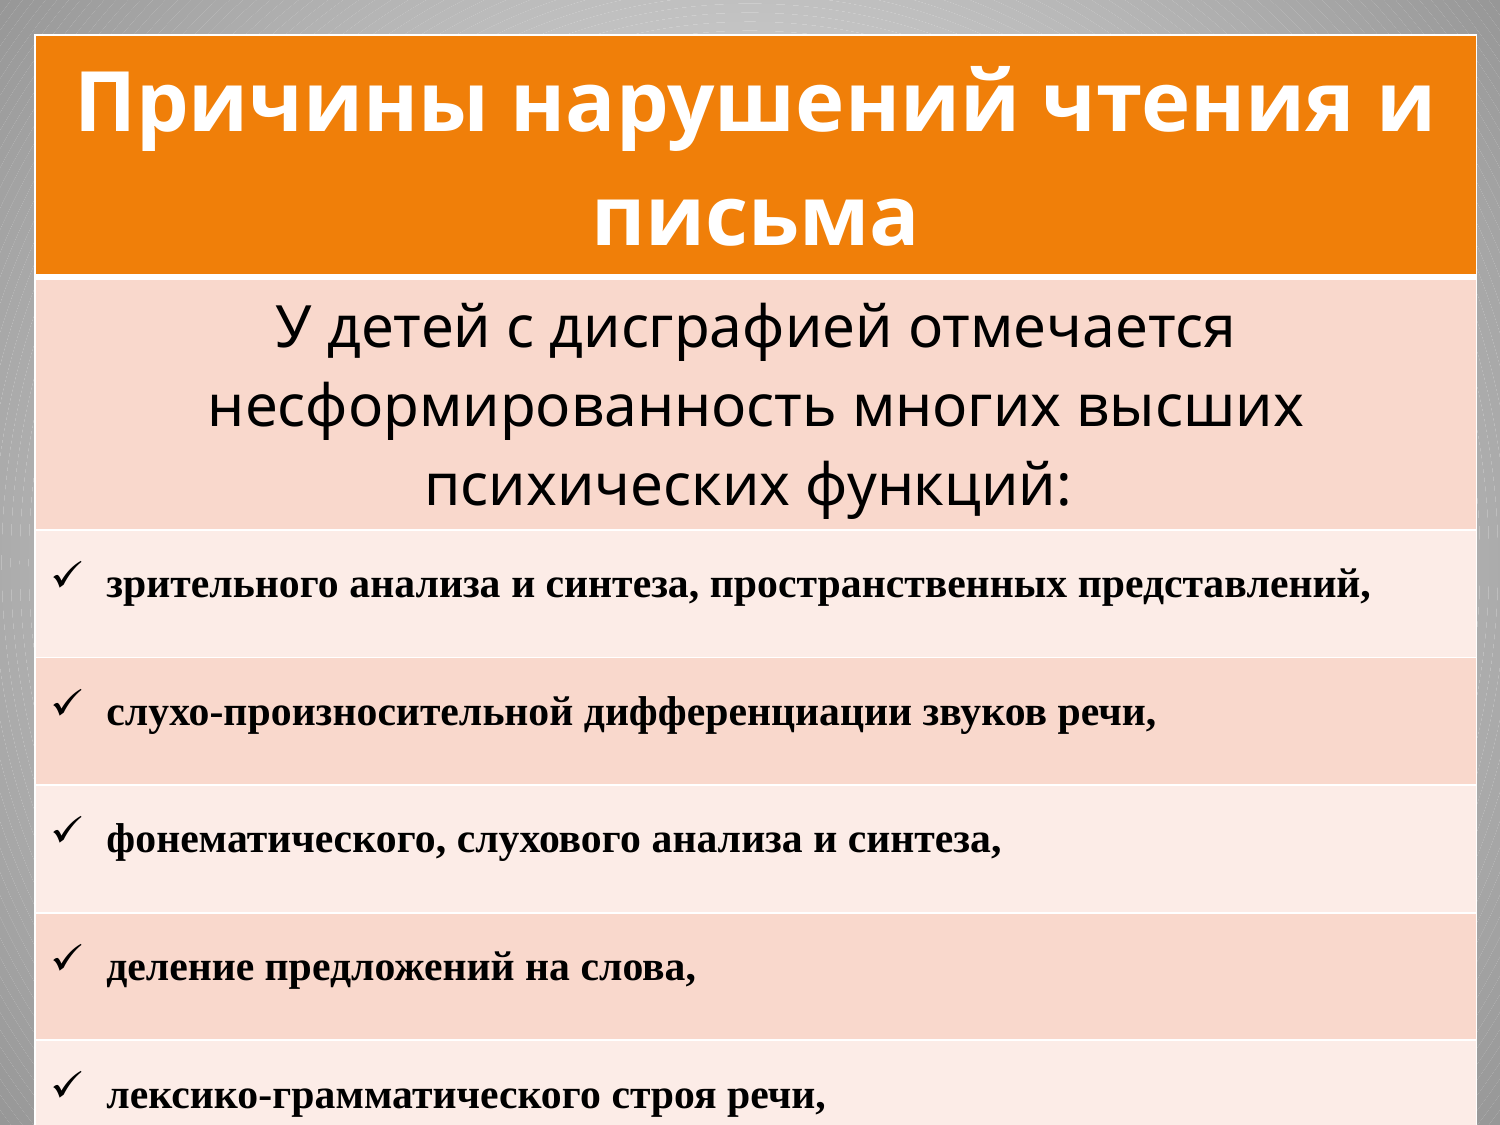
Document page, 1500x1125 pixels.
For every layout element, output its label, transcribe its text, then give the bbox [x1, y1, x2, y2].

table_cell деление предложений на слова, [36, 914, 1476, 1039]
table_cell слухо-произносительной дифференциации звуков речи, [36, 658, 1476, 784]
table_header Причины нарушений чтения и письма [36, 36, 1476, 274]
table_cell У детей с дисграфией отмечается несформированность многих высших психических функций: [36, 280, 1476, 529]
table_cell фонематического, слухового анализа и синтеза, [36, 786, 1476, 912]
table_cell лексико-грамматического строя речи, [36, 1041, 1476, 1125]
table_cell зрительного анализа и синтеза, пространственных представлений, [36, 531, 1476, 657]
